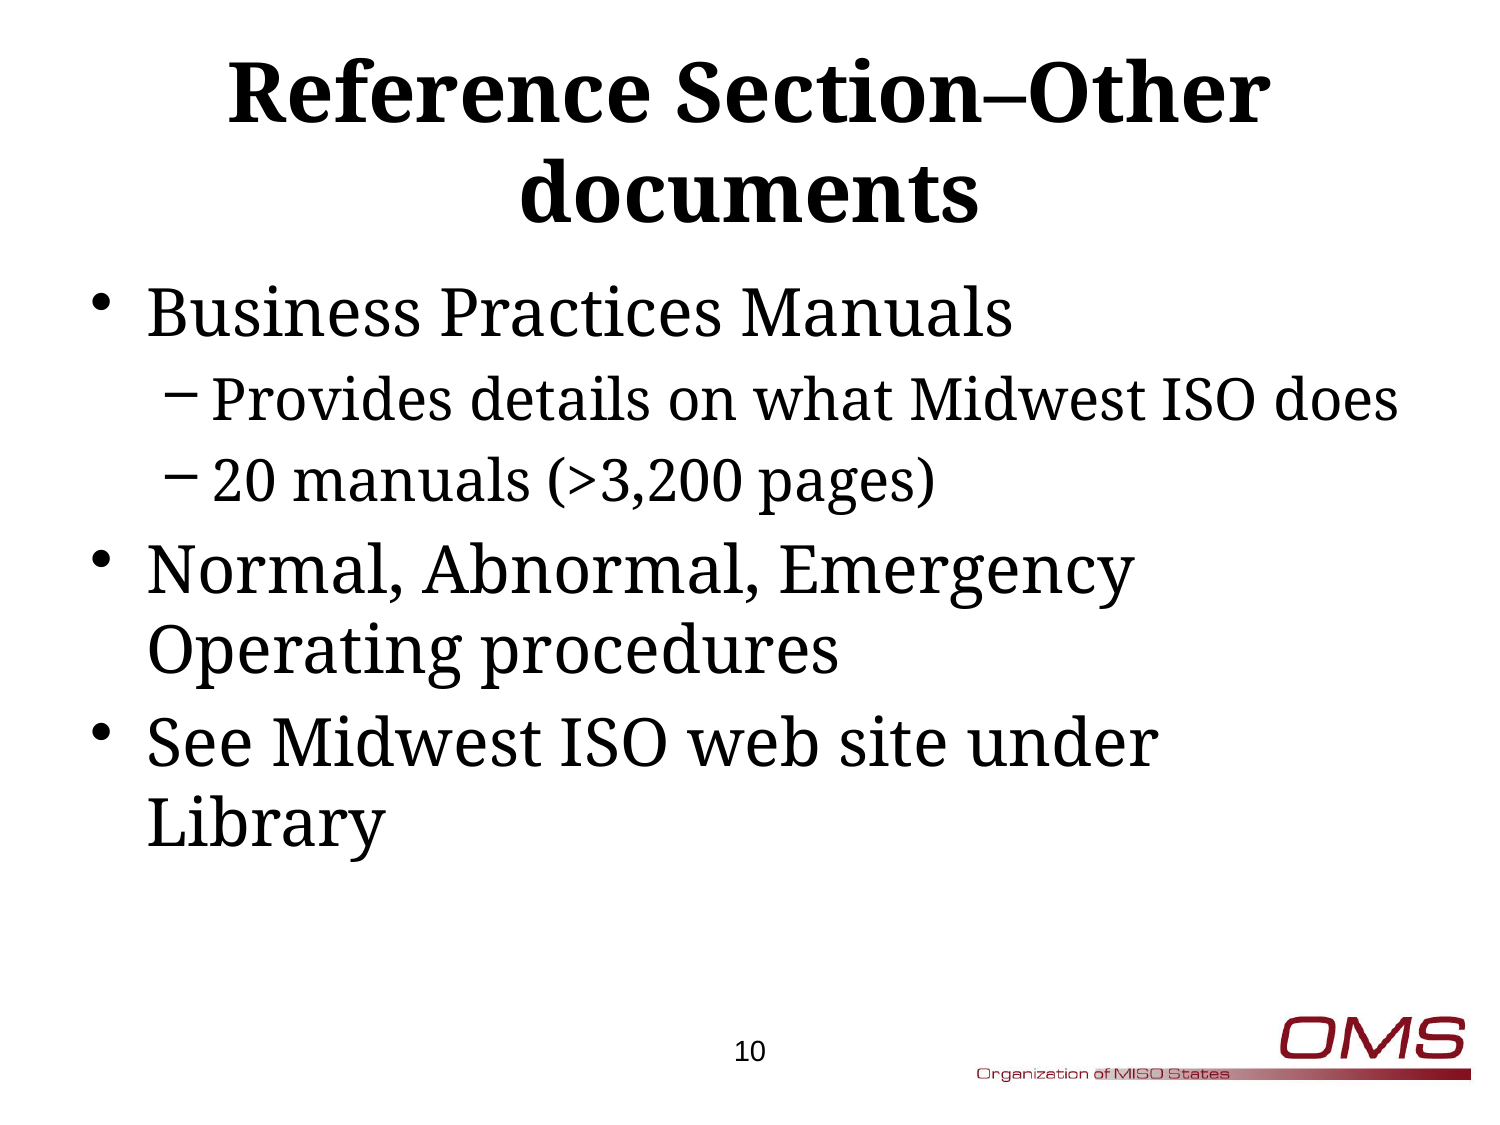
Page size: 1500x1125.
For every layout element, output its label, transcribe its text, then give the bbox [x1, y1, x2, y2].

list Business Practices Manuals Provides details on what Midwest ISO does 20 manuals (>3,200 pages) Normal, Abnormal, Emergency Operating procedures See Midwest ISO web site under Library [74, 262, 1426, 1006]
picture [962, 999, 1488, 1124]
title Reference Section–Other documents [74, 44, 1426, 233]
footer 10 [512, 1024, 988, 1103]
